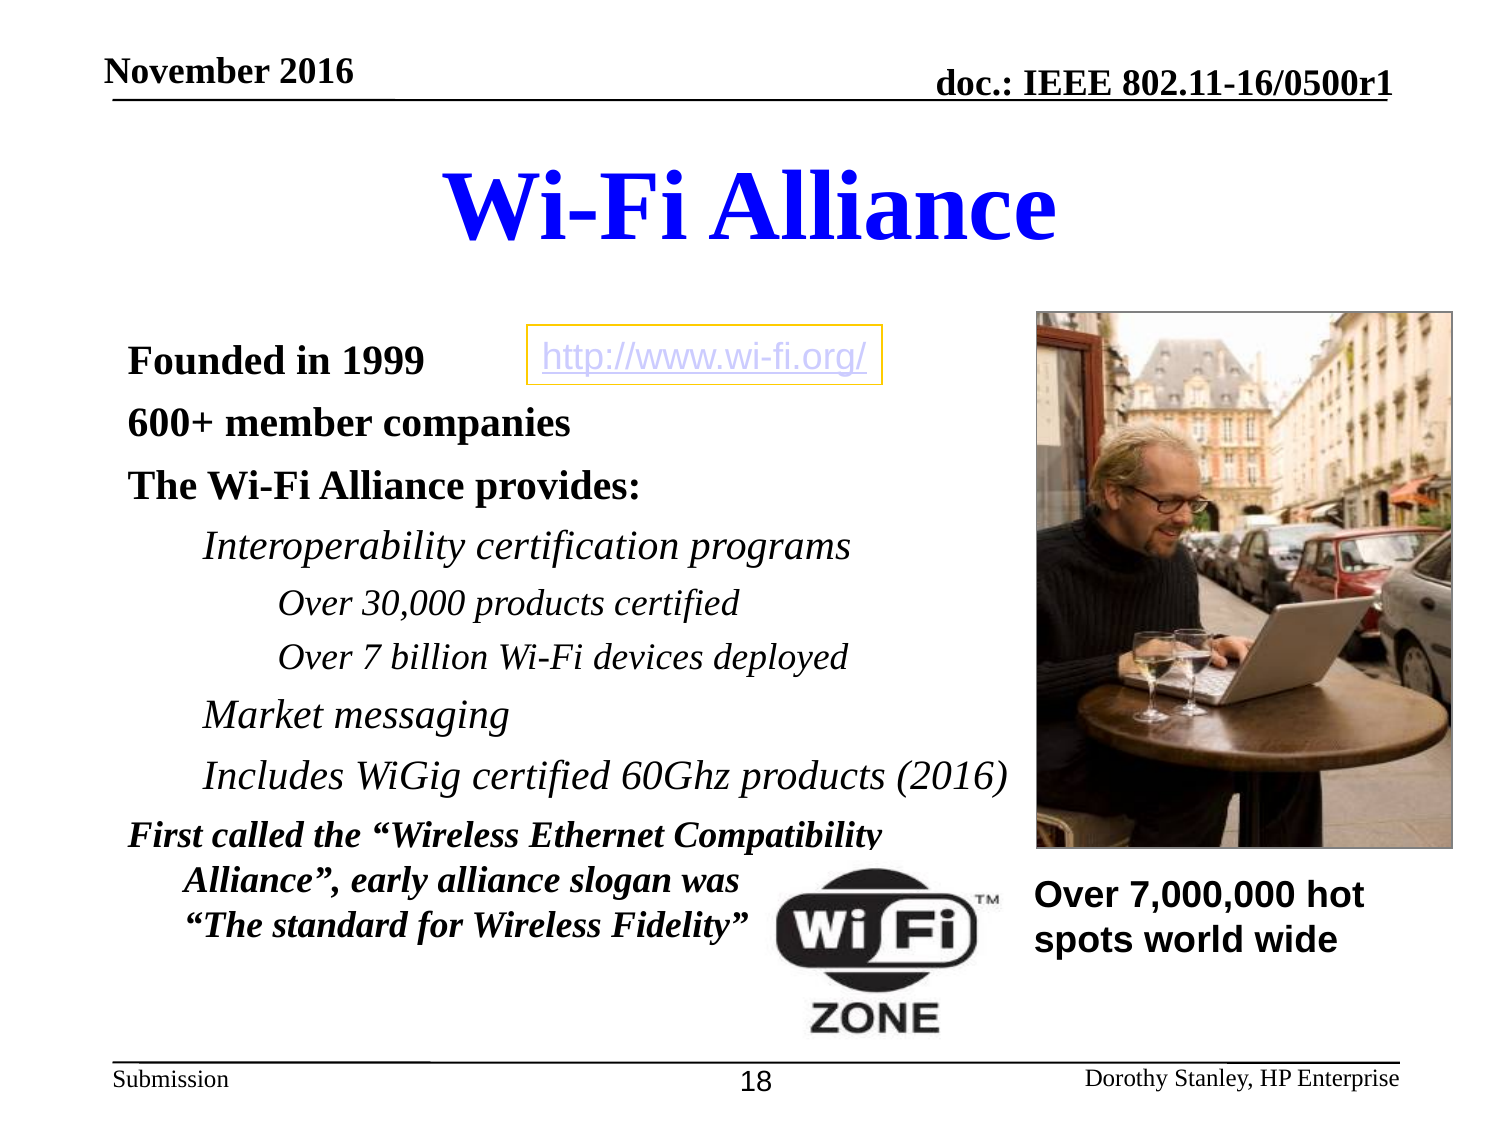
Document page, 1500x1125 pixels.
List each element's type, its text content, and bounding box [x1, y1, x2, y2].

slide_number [103, 12, 454, 91]
text_box Over 7,000,000 hot spots world wide [1018, 862, 1488, 968]
footer Dorothy Stanley, HP Enterprise [924, 1061, 1401, 1088]
slide_number 18 [712, 1061, 800, 1123]
picture [1037, 312, 1452, 848]
list Founded in 1999 600+ member companies The Wi-Fi Alliance provides: Interoperability certification programs Over 30,000 products certified Over 7 billion Wi-Fi devices deployed Market messaging Includes WiGig certified 60Ghz products (2016) First called the “Wireless Ethernet Compatibility Alliance”, early alliance slogan was “The standard for Wireless Fidelity” [112, 324, 1388, 1000]
text_box http://www.wi-fi.org/ [527, 324, 882, 385]
picture [753, 849, 1013, 1051]
title Wi-Fi Alliance [112, 112, 1388, 288]
